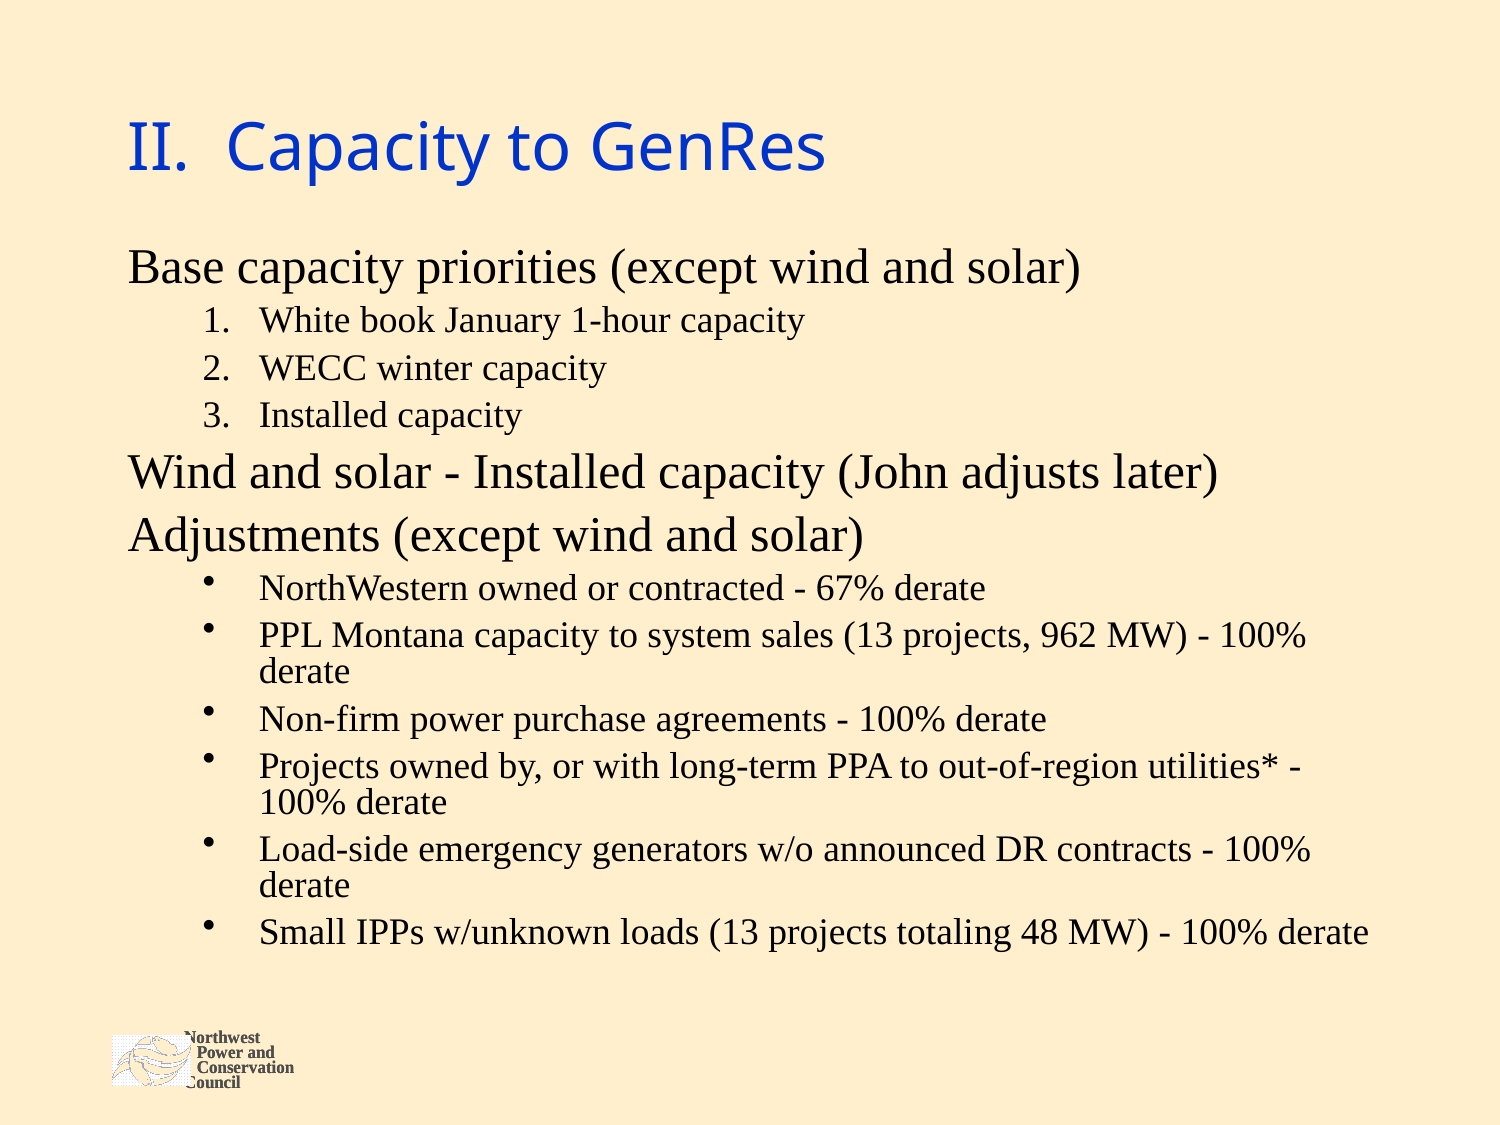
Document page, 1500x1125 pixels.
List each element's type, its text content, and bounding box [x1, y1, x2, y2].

list Base capacity priorities (except wind and solar) White book January 1-hour capacity WECC winter capacity Installed capacity Wind and solar - Installed capacity (John adjusts later) Adjustments (except wind and solar) NorthWestern owned or contracted - 67% derate PPL Montana capacity to system sales (13 projects, 962 MW) - 100% derate Non-firm power purchase agreements - 100% derate Projects owned by, or with long-term PPA to out-of-region utilities* - 100% derate Load-side emergency generators w/o announced DR contracts - 100% derate Small IPPs w/unknown loads (13 projects totaling 48 MW) - 100% derate [112, 237, 1388, 1001]
title II. Capacity to GenRes [112, 62, 1388, 226]
